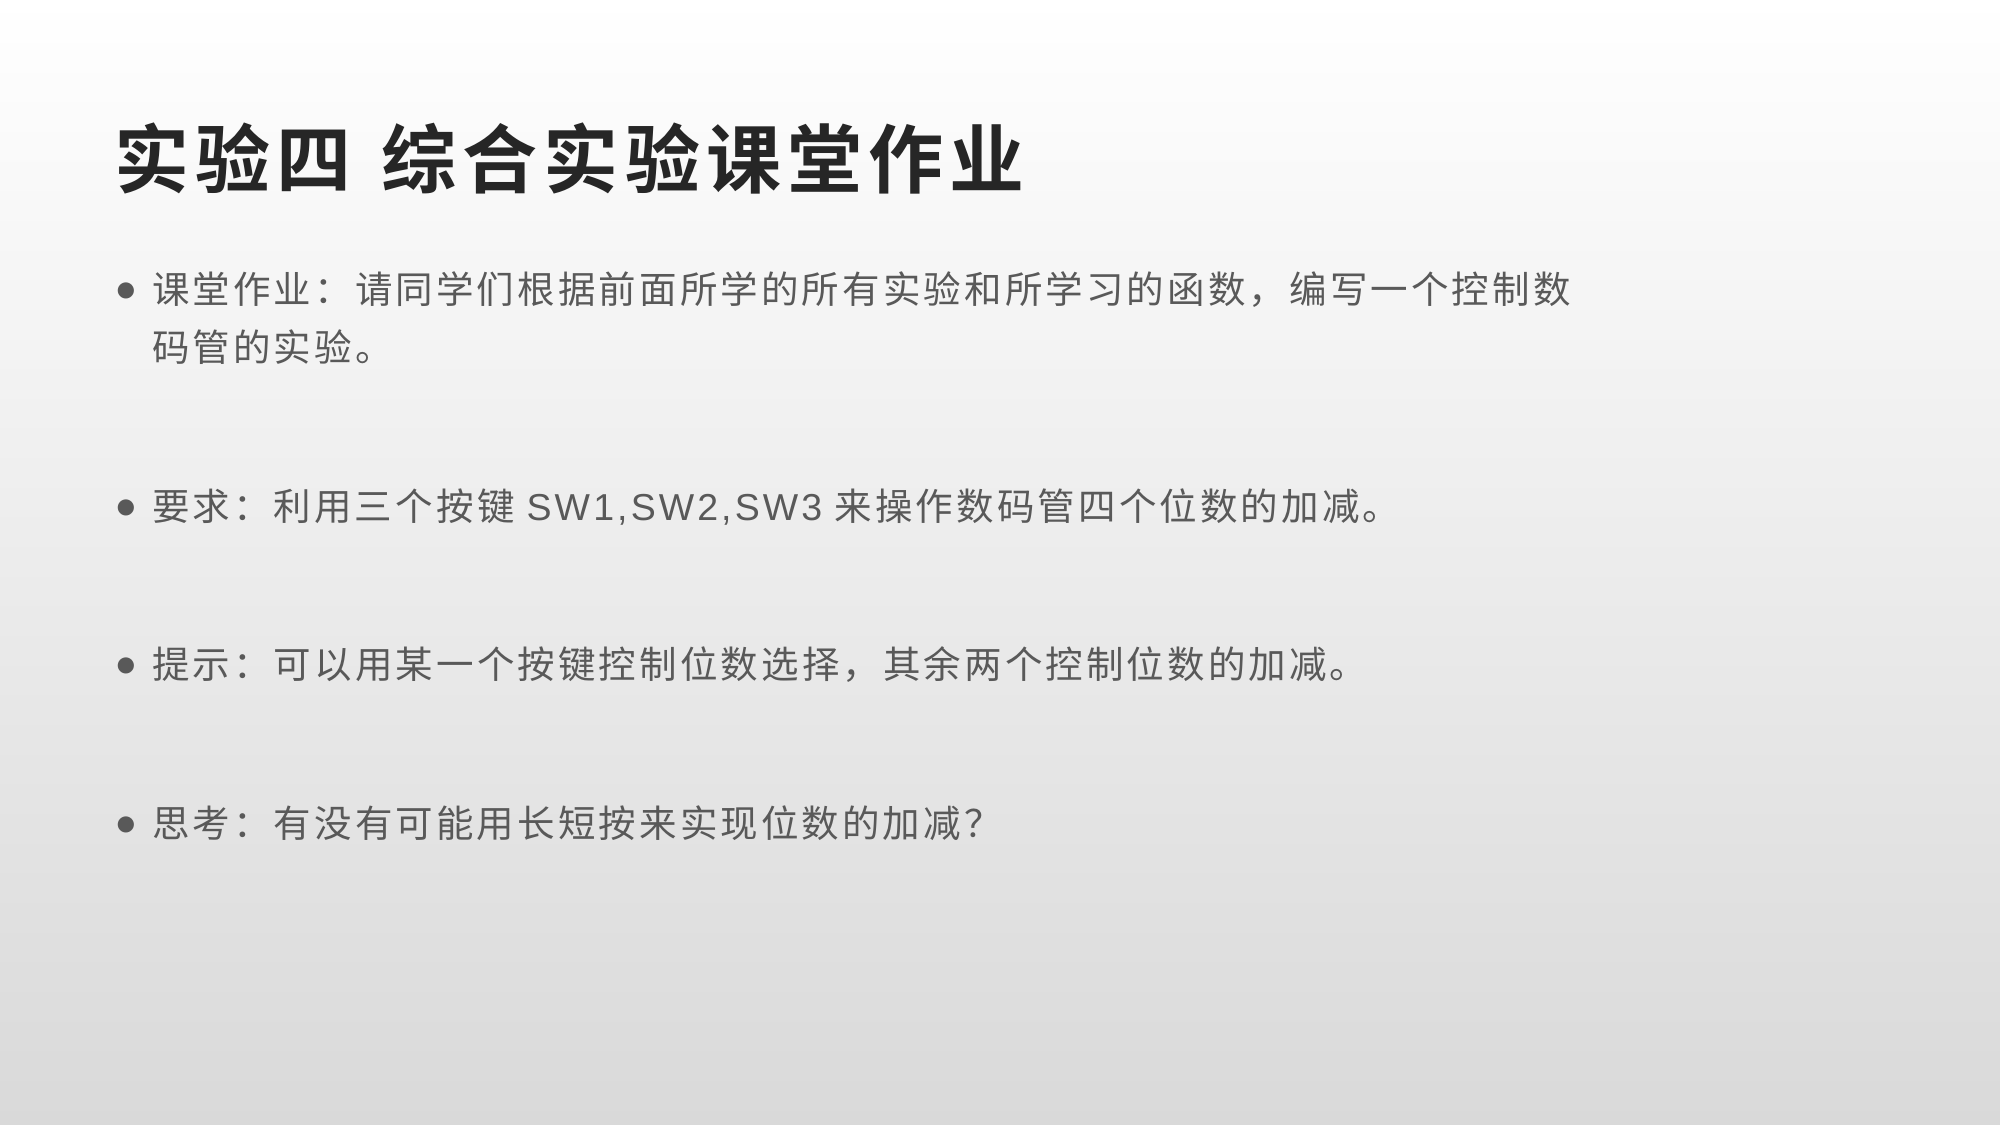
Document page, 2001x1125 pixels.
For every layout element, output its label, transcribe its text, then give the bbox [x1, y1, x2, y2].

title 实验四 综合实验课堂作业 [99, 99, 1900, 216]
list 课堂作业：请同学们根据前面所学的所有实验和所学习的函数，编写一个控制数码管的实验。 要求：利用三个按键SW1,SW2,SW3来操作数码管四个位数的加减。 提示：可以用某一个按键控制位数选择，其余两个控制位数的加减。 思考：有没有可能用长短按来实现位数的加减？ [99, 244, 1595, 1058]
